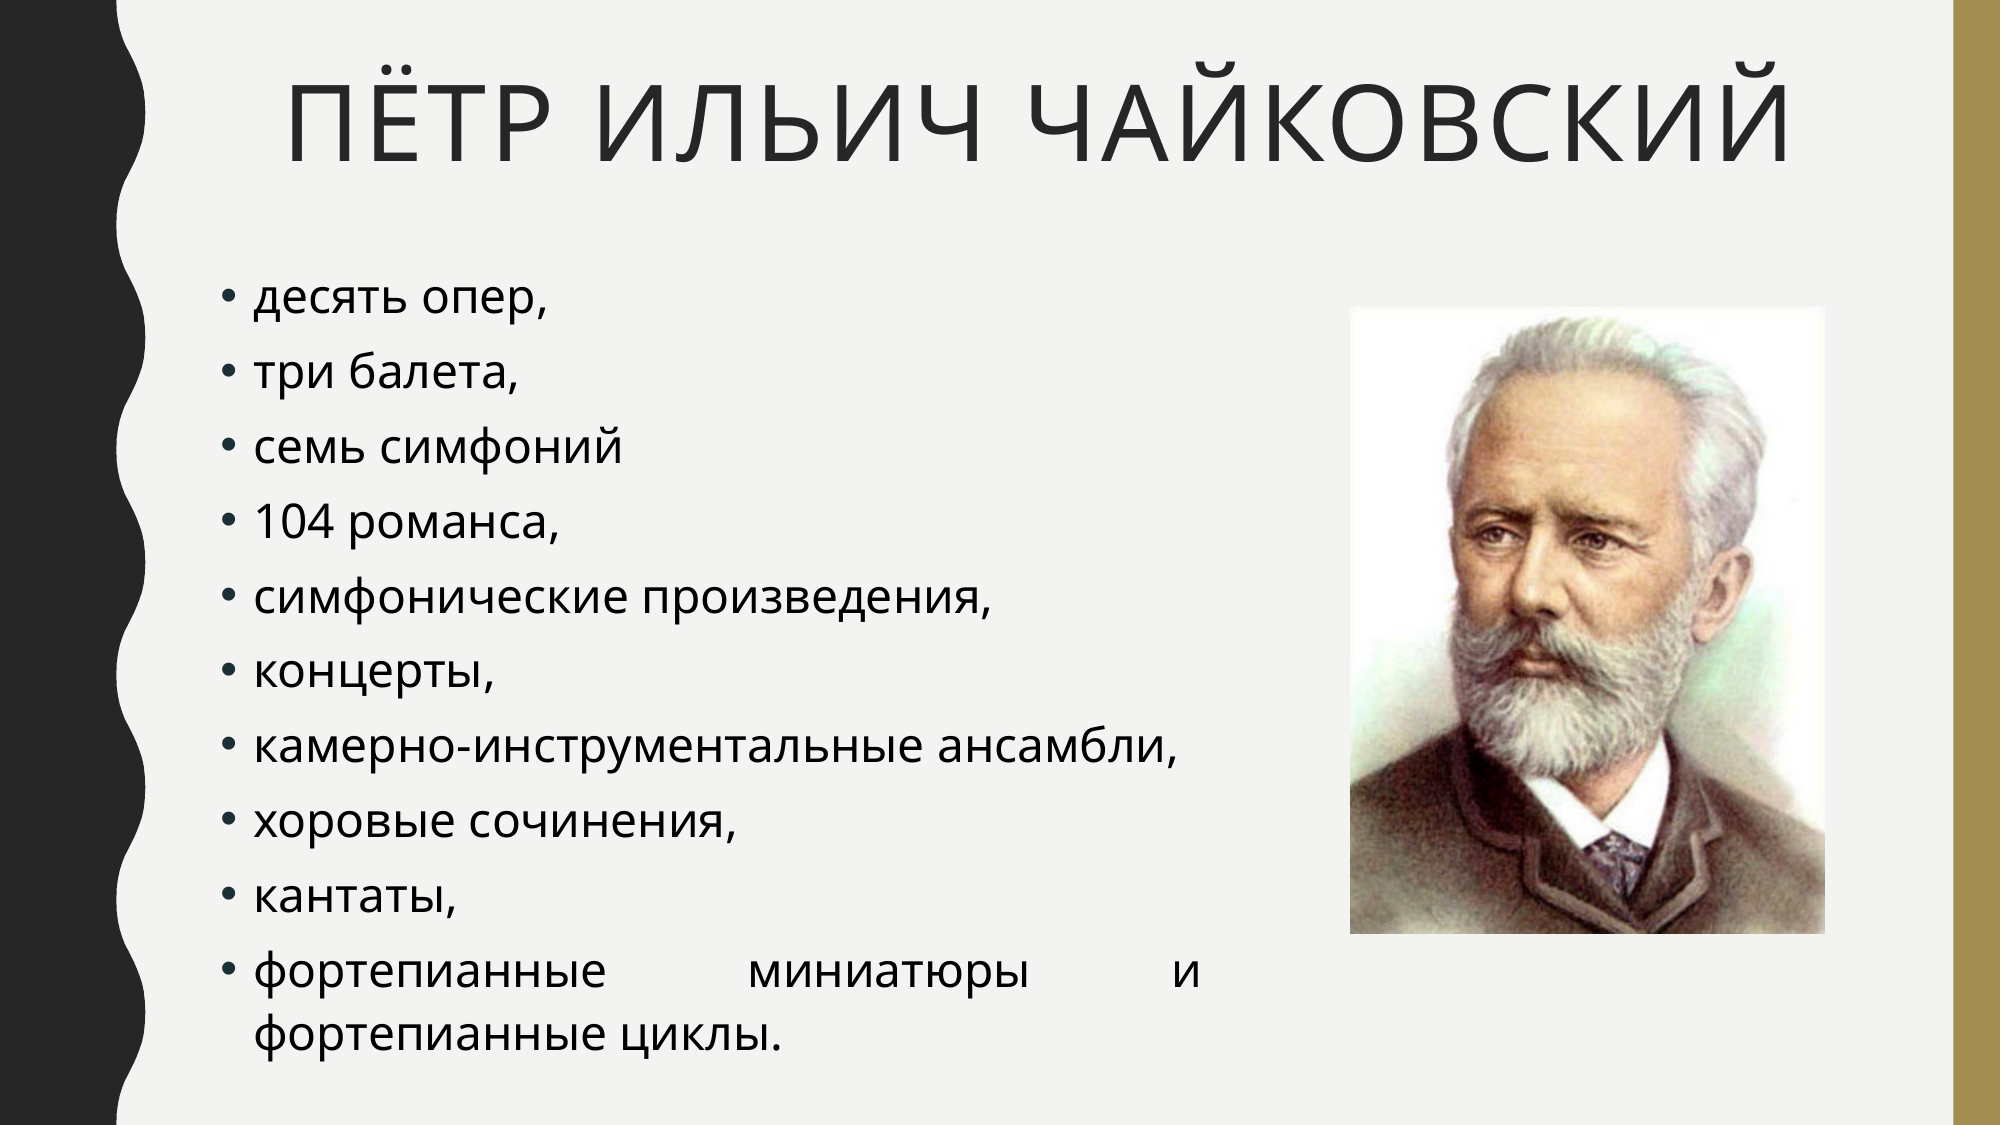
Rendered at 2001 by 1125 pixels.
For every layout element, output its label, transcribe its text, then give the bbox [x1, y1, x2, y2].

picture [1349, 307, 1825, 934]
list десять опер, три балета, семь симфоний 104 романса, симфонические произведения, концерты, камерно-инструментальные ансамбли, хоровые сочинения, кантаты, фортепианные миниатюры и фортепианные циклы. [205, 252, 1218, 1089]
title Пётр ильич чайковский [205, 62, 1875, 308]
